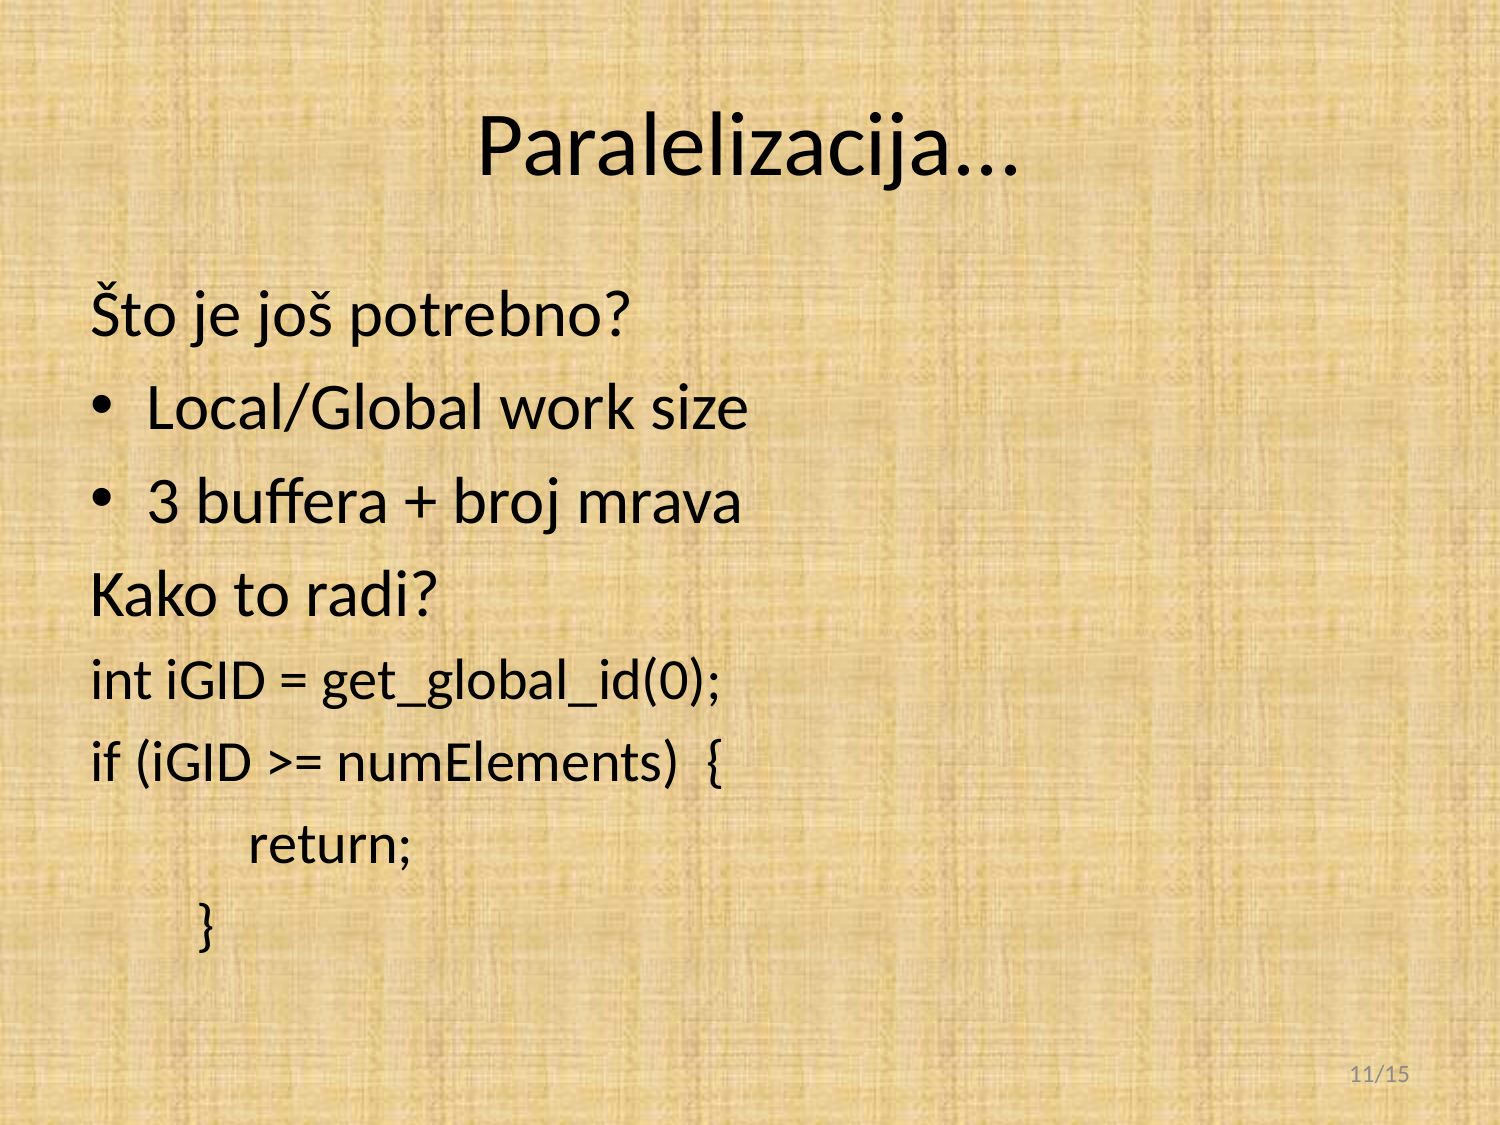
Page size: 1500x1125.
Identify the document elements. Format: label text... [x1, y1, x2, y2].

picture [0, 0, 1500, 1125]
title Paralelizacija... [75, 45, 1425, 233]
slide_number 11/15 [1074, 1042, 1425, 1103]
list Što je još potrebno? Local/Global work size 3 buffera + broj mrava Kako to radi? int iGID = get_global_id(0); if (iGID >= numElements) { return; } [75, 262, 1425, 1005]
